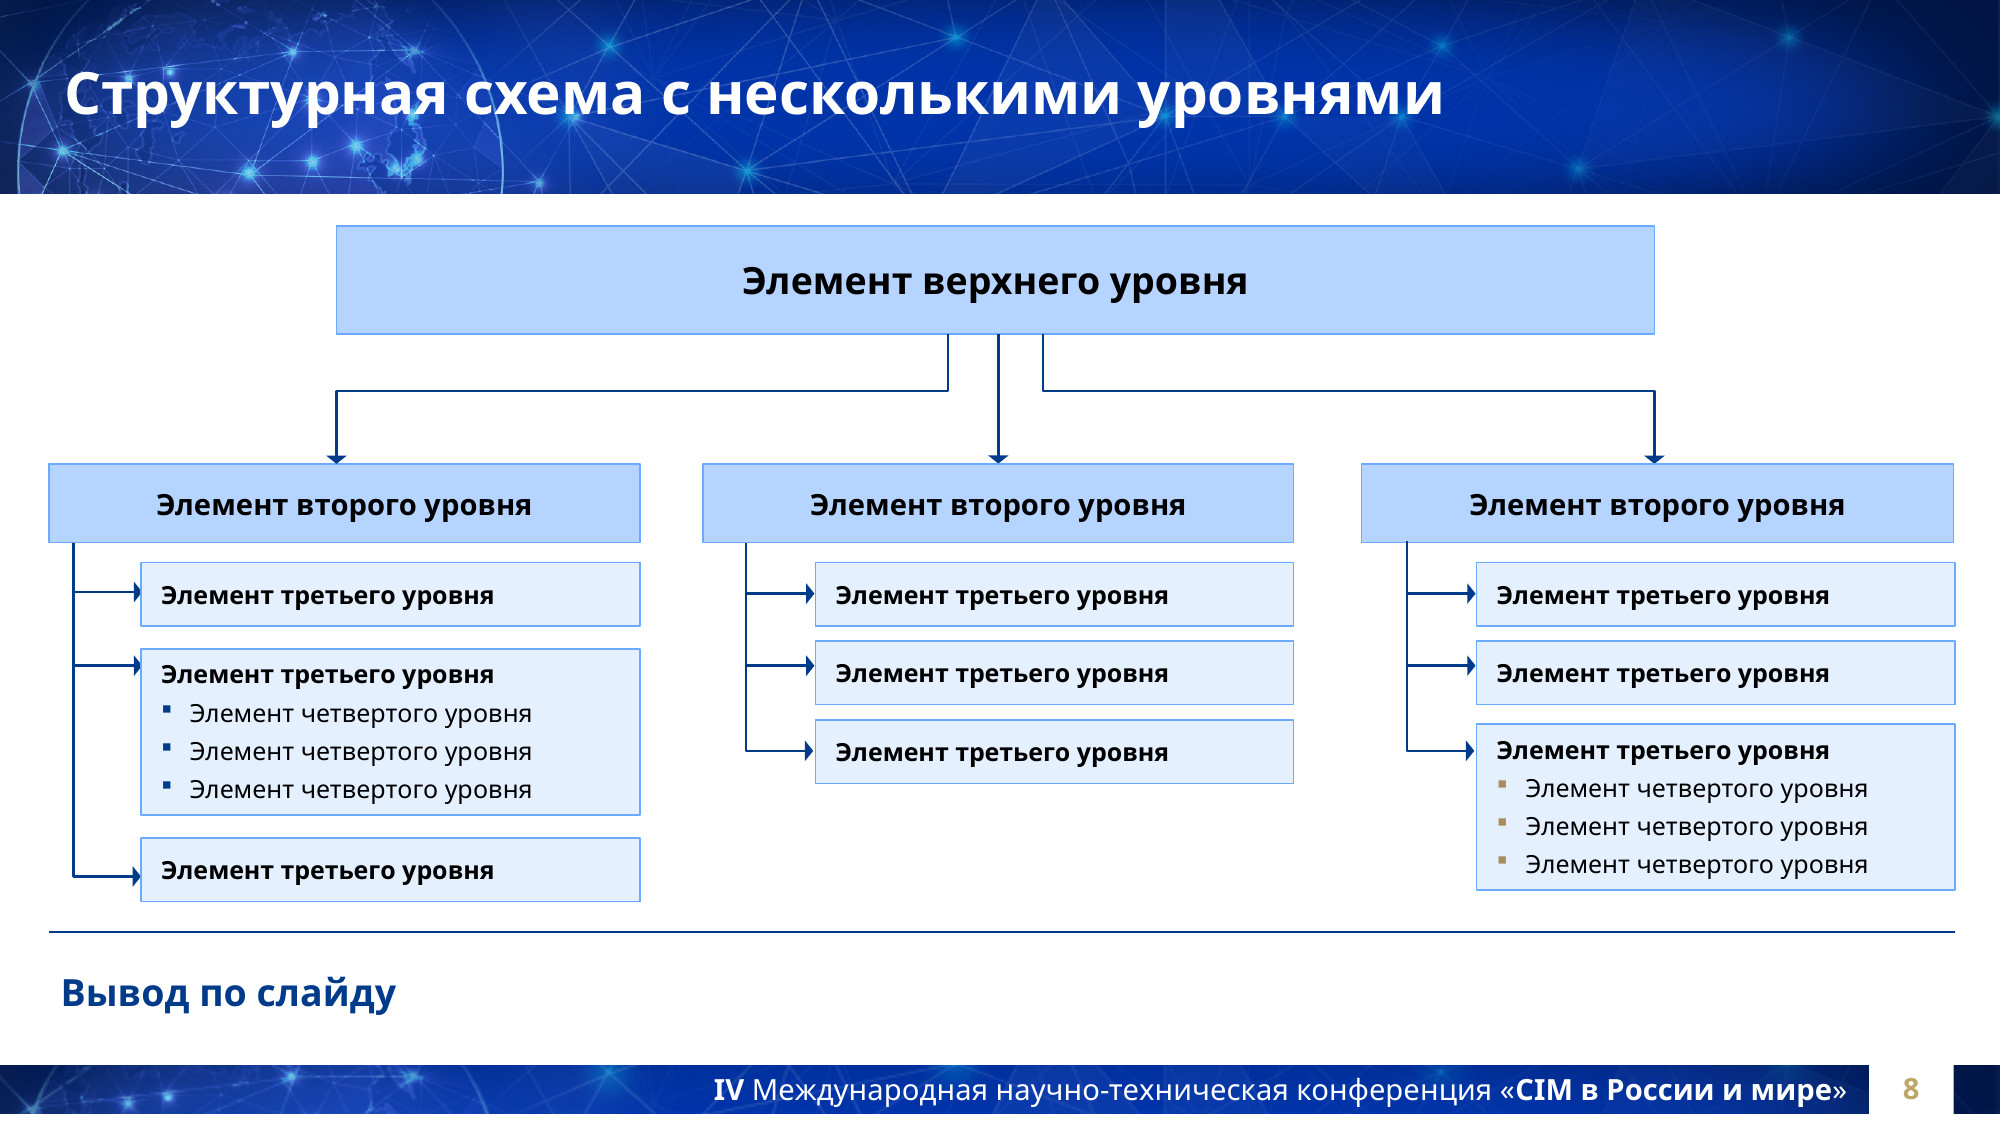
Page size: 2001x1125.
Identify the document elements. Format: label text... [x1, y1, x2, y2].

slide_number 8 [1869, 1060, 1954, 1120]
text_box Элемент третьего уровня [815, 641, 1294, 705]
text_box Элемент второго уровня [703, 464, 1294, 543]
text_box Вывод по слайду [45, 941, 1954, 1041]
picture [1863, 1065, 1869, 1114]
text_box Элемент третьего уровня [143, 562, 640, 626]
text_box Элемент верхнего уровня [336, 225, 1655, 334]
text_box Элемент второго уровня [1361, 464, 1954, 543]
picture [0, 0, 2000, 194]
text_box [746, 540, 815, 751]
text_box Элемент третьего уровня Элемент четвертого уровня Элемент четвертого уровня Элемент четвертого уровня [1476, 724, 1955, 891]
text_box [73, 540, 143, 877]
title Структурная схема с несколькими уровнями [49, 12, 1954, 180]
text_box Элемент третьего уровня [1476, 641, 1955, 705]
text_box Элемент второго уровня [49, 464, 640, 543]
footer IV Международная научно-техническая конференция «CIM в России и мире» [610, 1065, 1863, 1114]
text_box [326, 333, 949, 464]
text_box Элемент третьего уровня Элемент четвертого уровня Элемент четвертого уровня Элемент четвертого уровня [143, 648, 640, 815]
picture [1954, 1065, 2000, 1114]
text_box Элемент третьего уровня [815, 562, 1294, 626]
text_box Элемент третьего уровня [1476, 562, 1955, 626]
text_box [1042, 333, 1665, 464]
picture [0, 1065, 610, 1114]
text_box Элемент третьего уровня [815, 720, 1294, 784]
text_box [1407, 540, 1476, 751]
text_box Элемент третьего уровня [140, 837, 640, 902]
